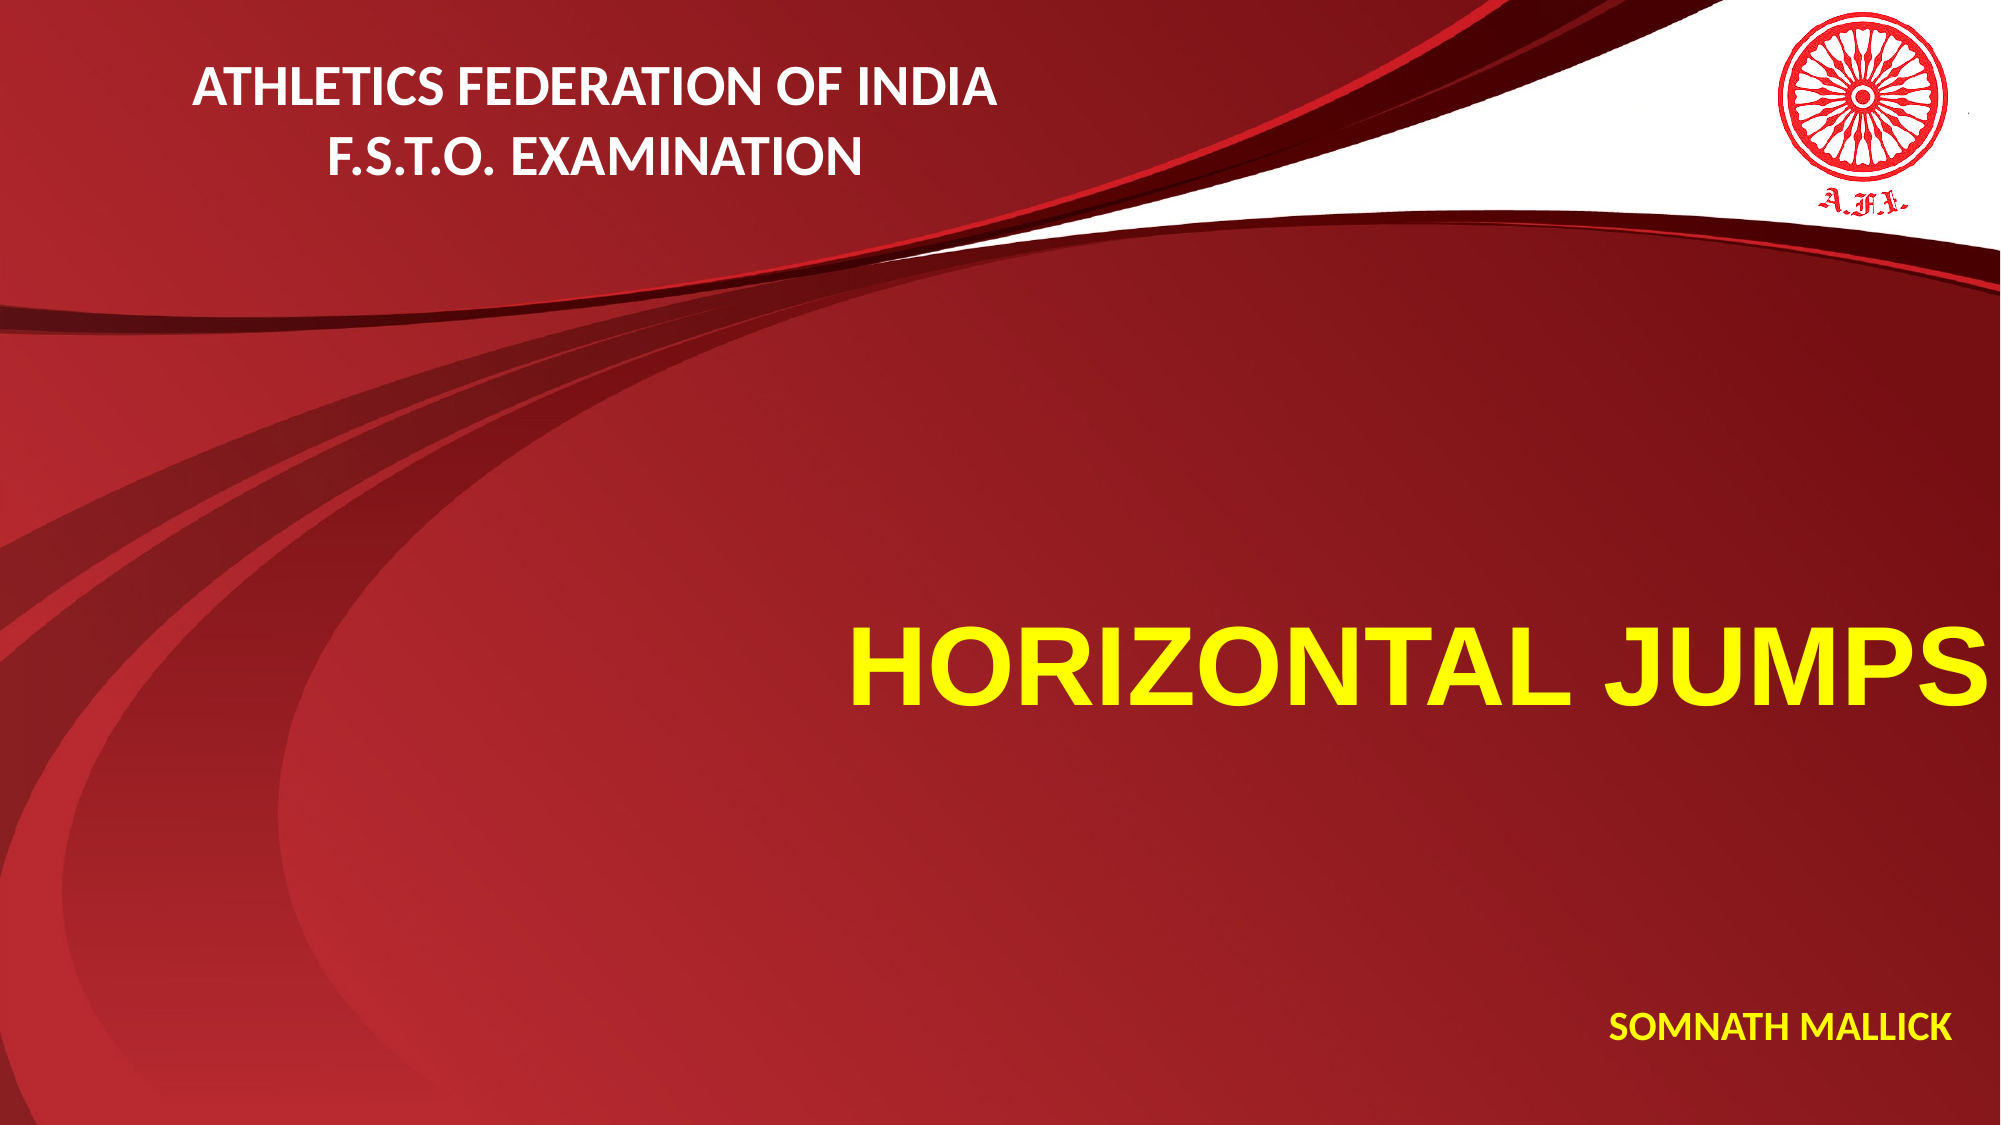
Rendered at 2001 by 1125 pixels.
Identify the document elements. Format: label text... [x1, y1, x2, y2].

text_box HORIZONTAL JUMPS SOMNATH MALLICK [496, 585, 2000, 1056]
picture [0, 0, 2001, 1125]
